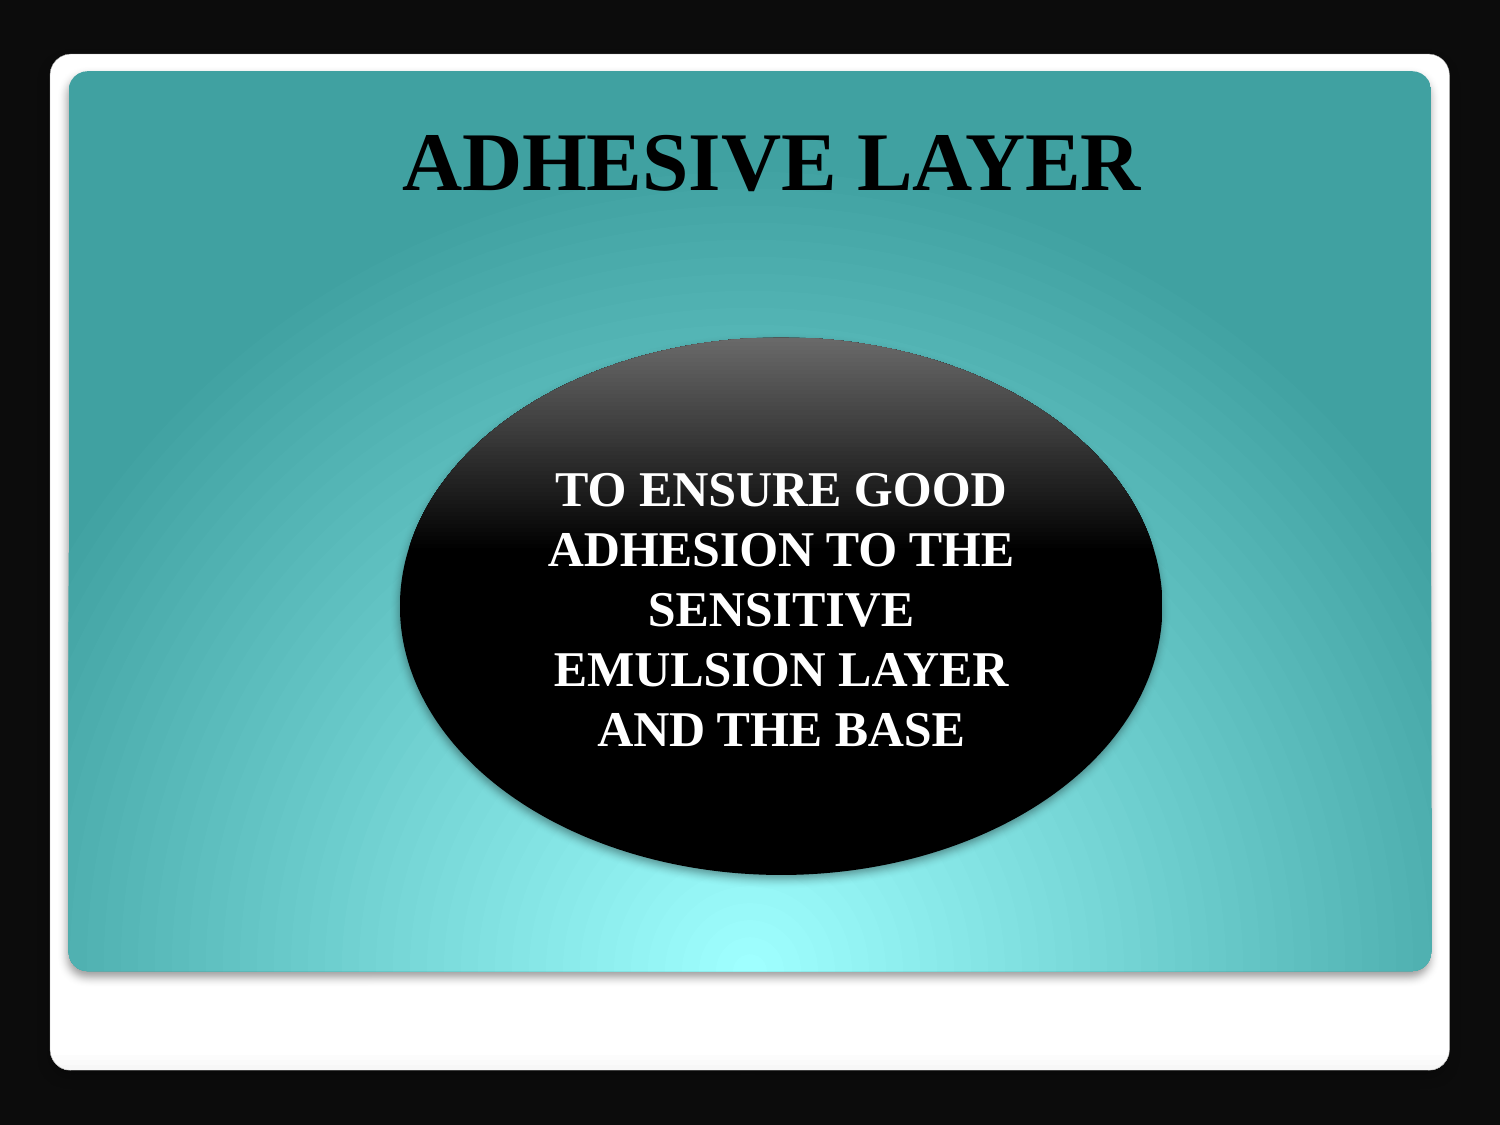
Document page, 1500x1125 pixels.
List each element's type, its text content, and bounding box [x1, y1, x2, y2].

text_box TO ENSURE GOOD ADHESION TO THE SENSITIVE EMULSION LAYER AND THE BASE [399, 337, 1163, 875]
title ADHESIVE LAYER [387, 87, 1213, 215]
